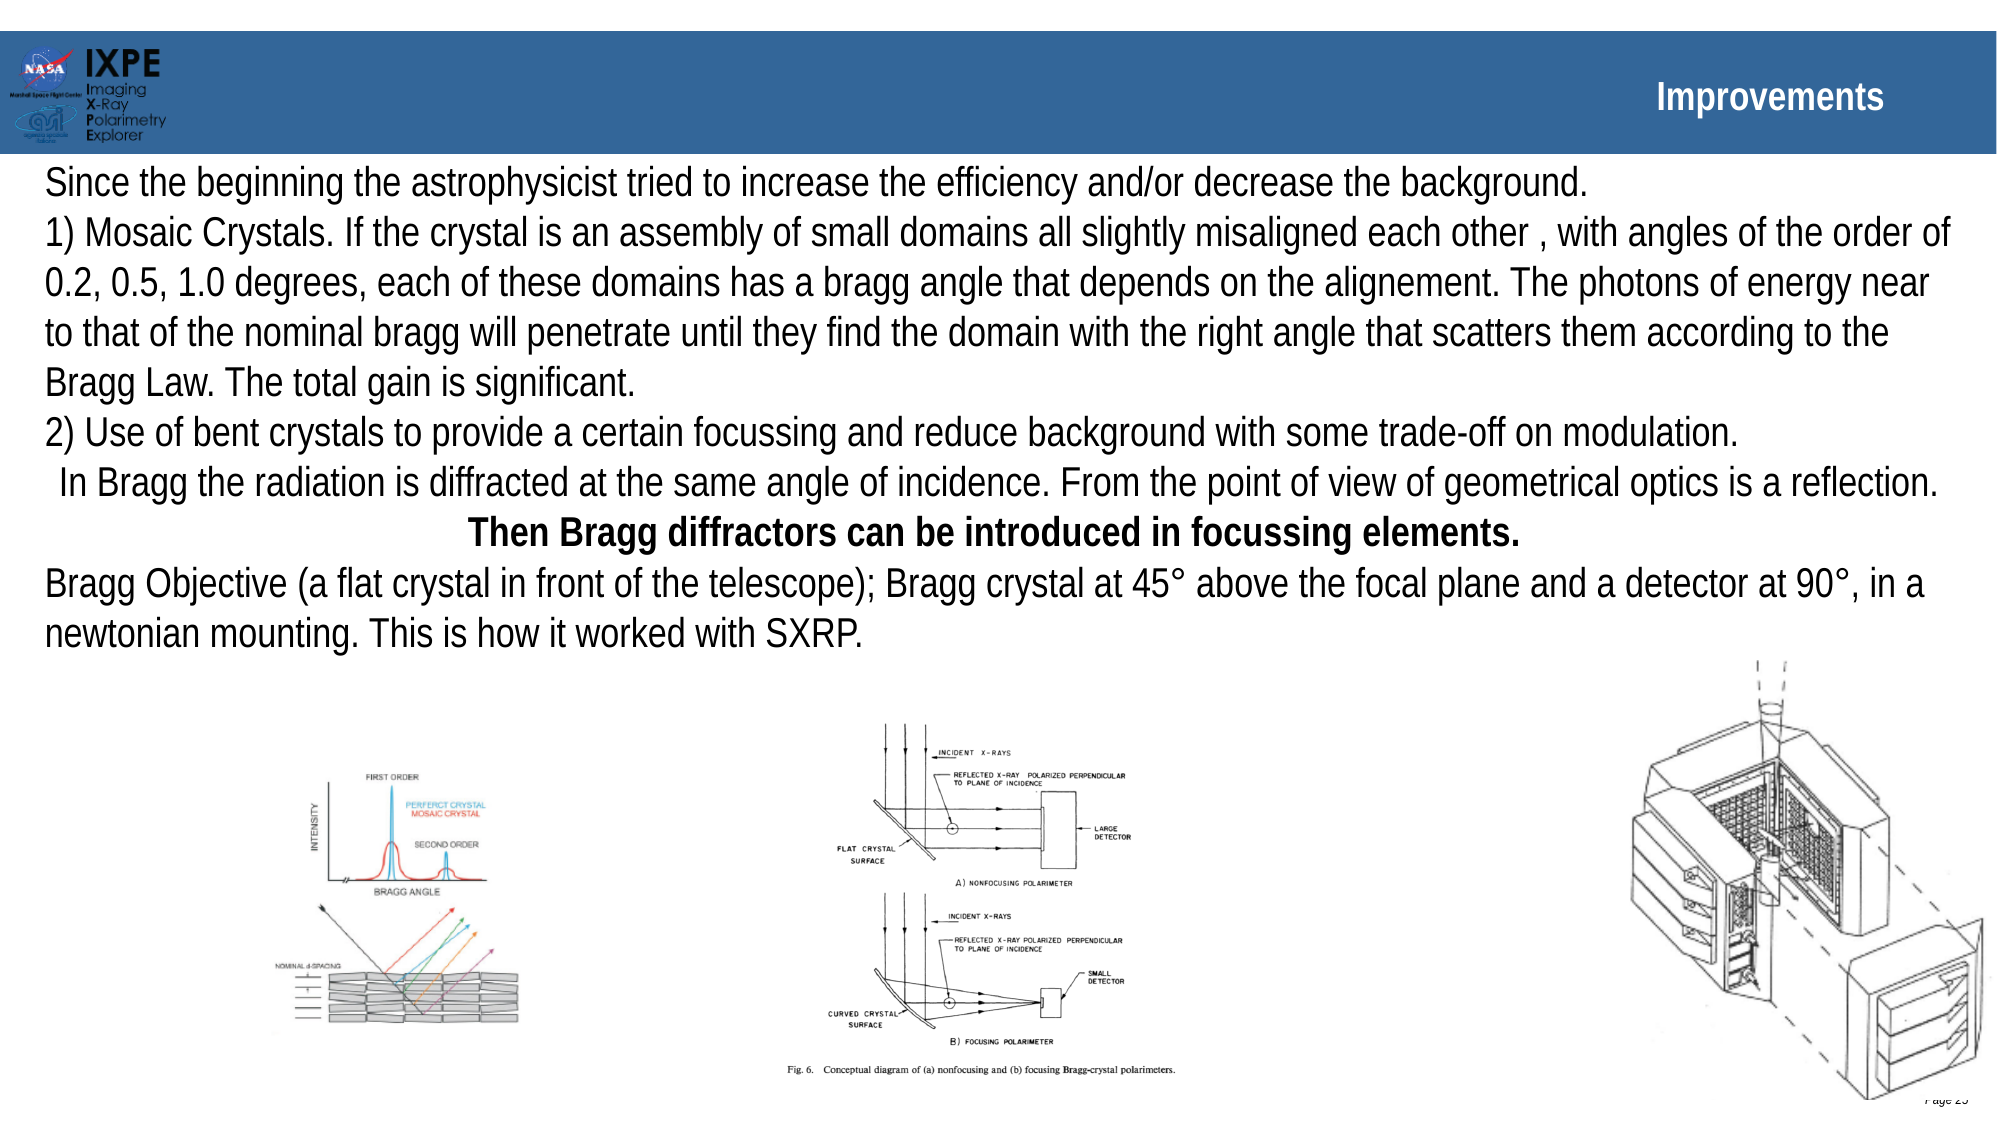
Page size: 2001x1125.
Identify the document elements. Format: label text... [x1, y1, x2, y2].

title Improvements [233, 37, 1900, 147]
picture [10, 46, 82, 143]
text_box Since the beginning the astrophysicist tried to increase the efficiency and/or decrease the background. 1) Mosaic Crystals. If the crystal is an assembly of small domains all slightly misaligned each other , with angles of the order of 0.2, 0.5, 1.0 degrees, each of these domains has a bragg angle that depends on the alignement. The photons of energy near to that of the nominal bragg will penetrate until they find the domain with the right angle that scatters them according to the Bragg Law. The total gain is significant. 2) Use of bent crystals to provide a certain focussing and reduce background with some trade-off on modulation. In Bragg the radiation is diffracted at the same angle of incidence. From the point of view of geometrical optics is a reflection. Then Bragg diffractors can be introduced in focussing elements. Bragg Objective (a flat crystal in front of the telescope); Bragg crystal at 45° above the focal plane and a detector at 90°, in a newtonian mounting. This is how it worked with SXRP. [30, 147, 1969, 663]
picture [84, 44, 166, 145]
picture [747, 718, 1184, 1076]
picture [1629, 660, 2000, 1101]
picture [270, 739, 541, 1055]
